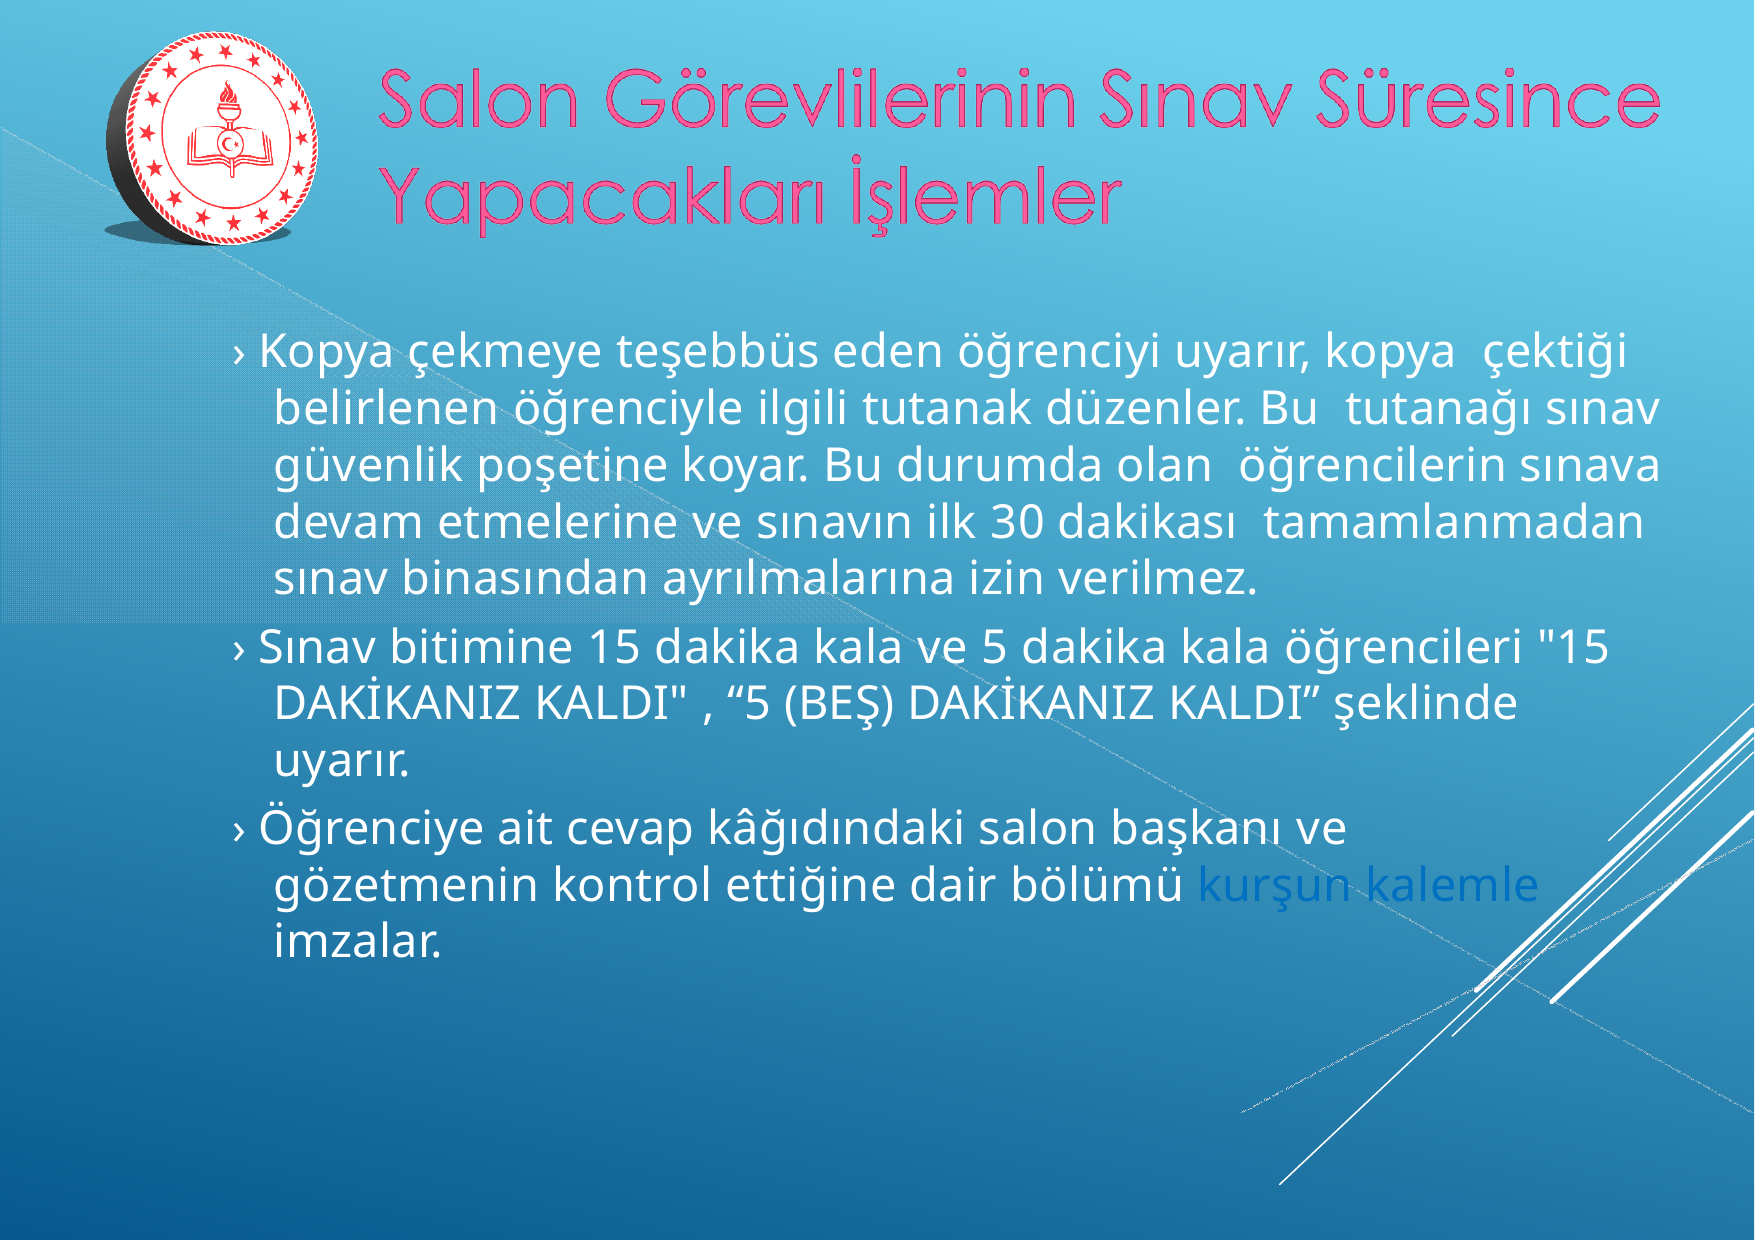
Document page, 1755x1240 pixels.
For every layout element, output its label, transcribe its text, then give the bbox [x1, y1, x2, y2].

text_box [398, 154, 1123, 238]
text_box › Kopya çekmeye teşebbüs eden öğrenciyi uyarır, kopya çektiği belirlenen öğrenciyle ilgili tutanak düzenler. Bu tutanağı sınav güvenlik poşetine koyar. Bu durumda olan öğrencilerin sınava devam etmelerine ve sınavın ilk 30 dakikası tamamlanmadan sınav binasından ayrılmalarına izin verilmez. › Sınav bitimine 15 dakika kala ve 5 dakika kala öğrencileri "15 DAKİKANIZ KALDI" , “5 (BEŞ) DAKİKANIZ KALDI” şeklinde uyarır. › Öğrenciye ait cevap kâğıdındaki salon başkanı ve gözetmenin kontrol ettiğine dair bölümü kurşun kalemle imzalar. [230, 318, 1704, 968]
text_box [0, 127, 1754, 1113]
picture [64, 0, 398, 302]
text_box [398, 68, 1660, 128]
